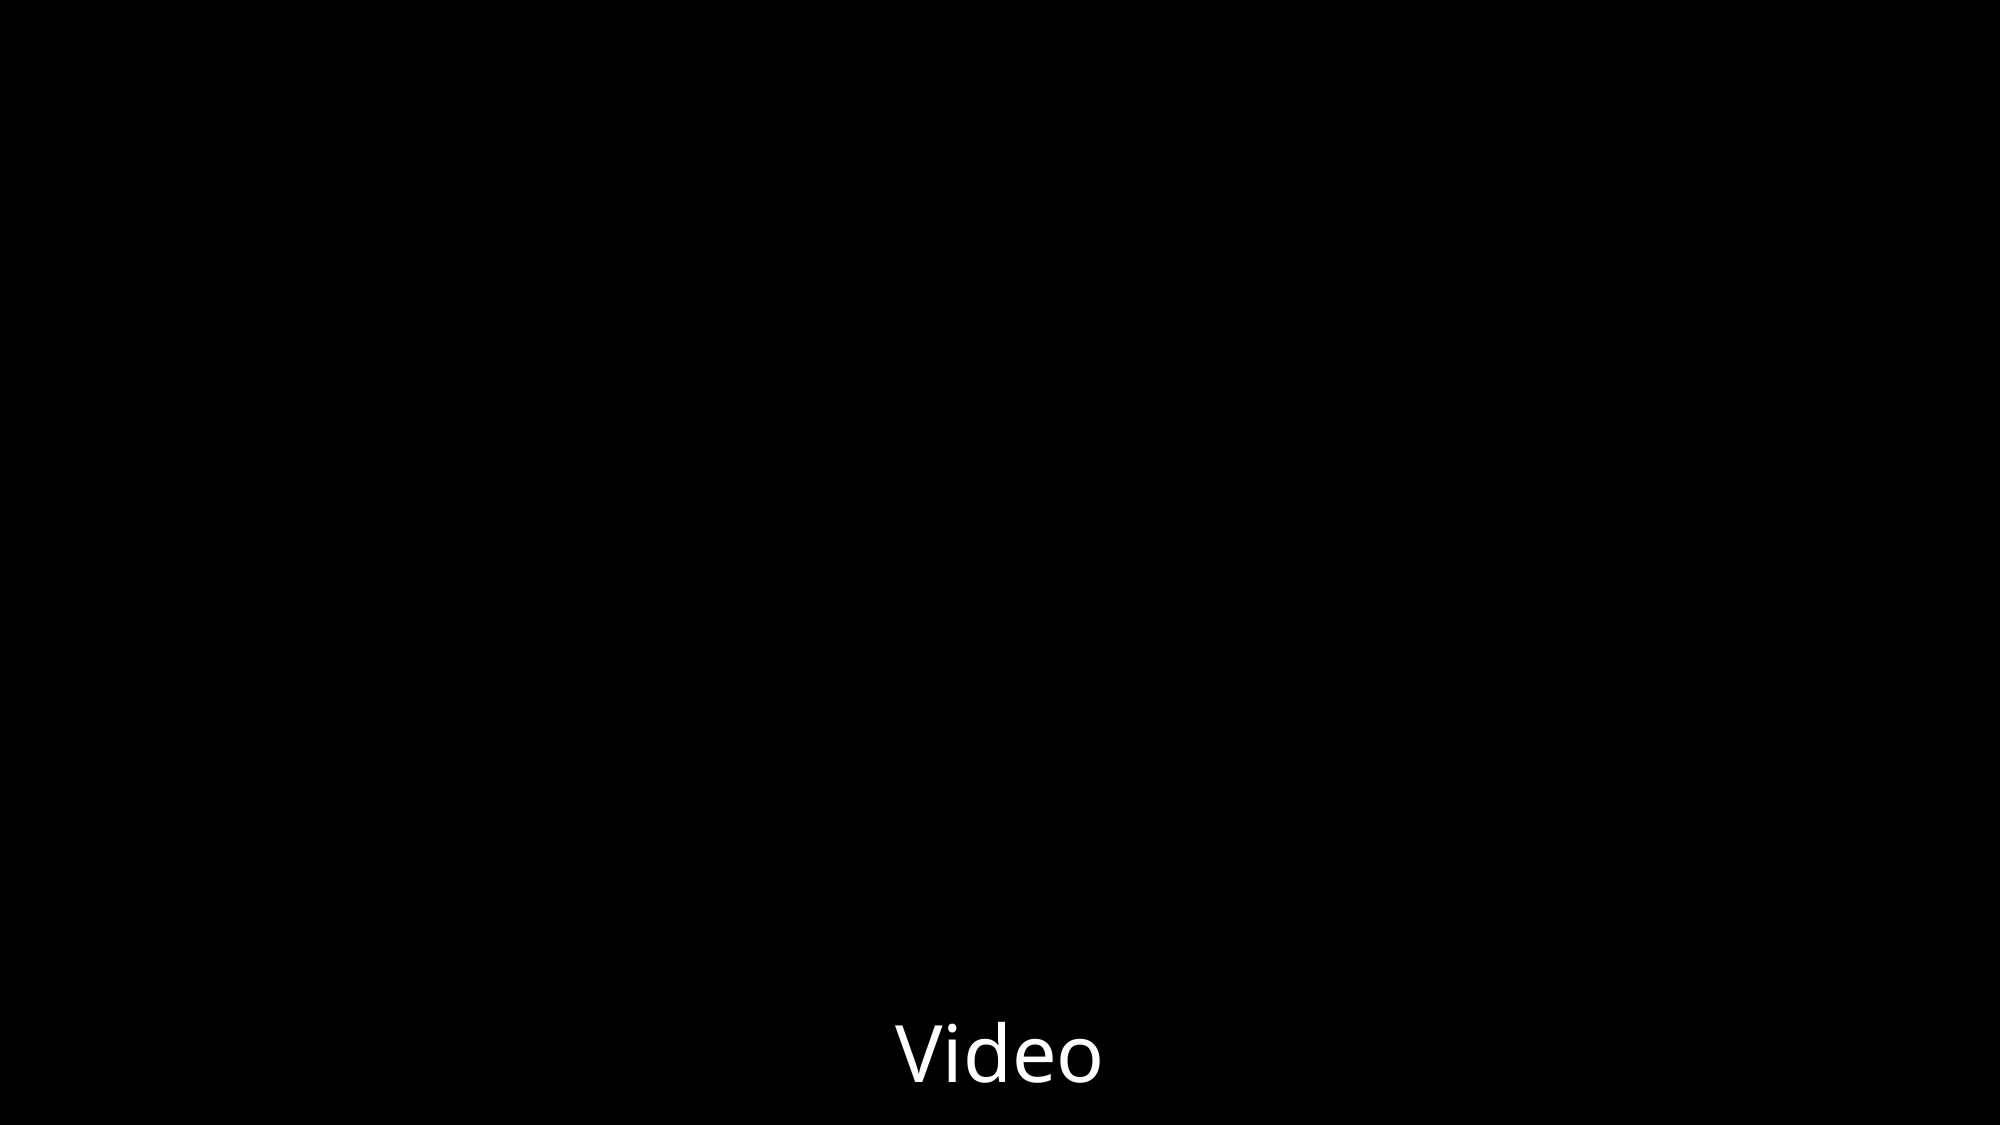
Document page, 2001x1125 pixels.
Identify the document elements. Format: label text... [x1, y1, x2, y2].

text_box Video [843, 1016, 1158, 1080]
